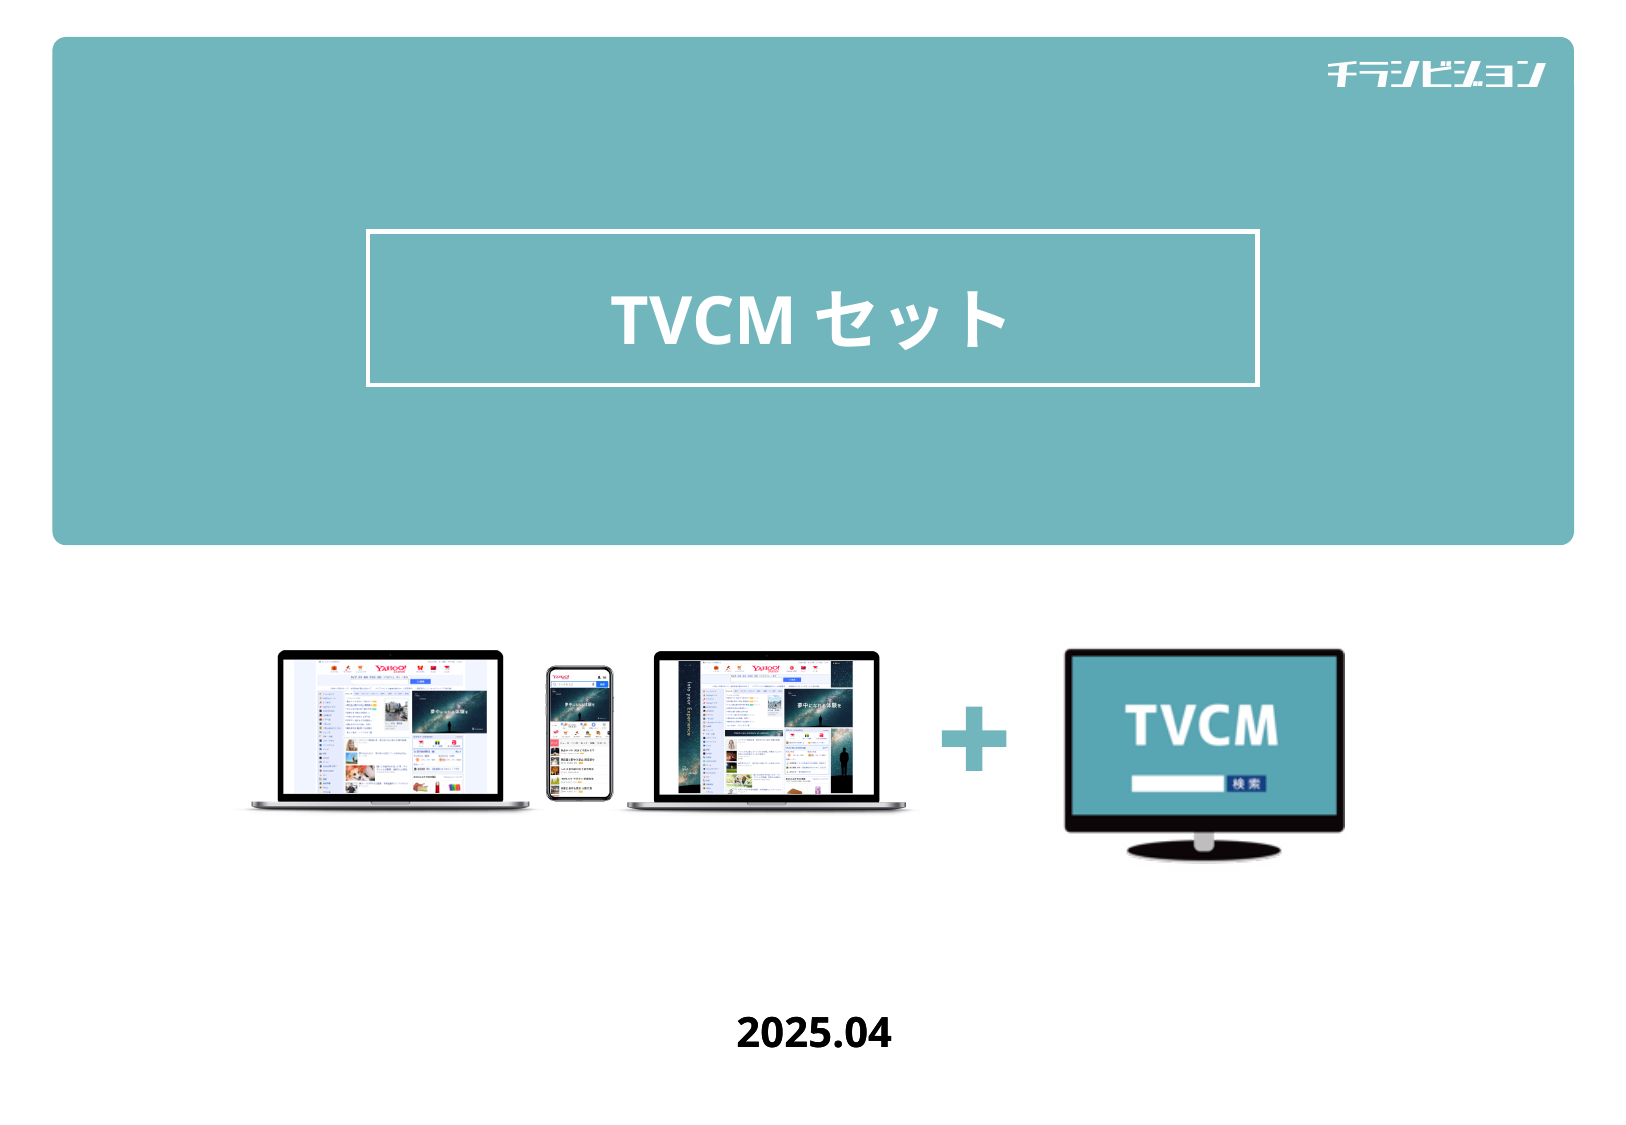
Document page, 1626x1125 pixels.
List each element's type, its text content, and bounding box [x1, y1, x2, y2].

text_box 2025.04 [721, 998, 908, 1064]
picture [1043, 638, 1368, 877]
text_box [232, 650, 920, 817]
text_box [51, 35, 1576, 547]
picture [1328, 61, 1546, 88]
text_box [941, 706, 1007, 772]
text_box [368, 231, 1258, 386]
